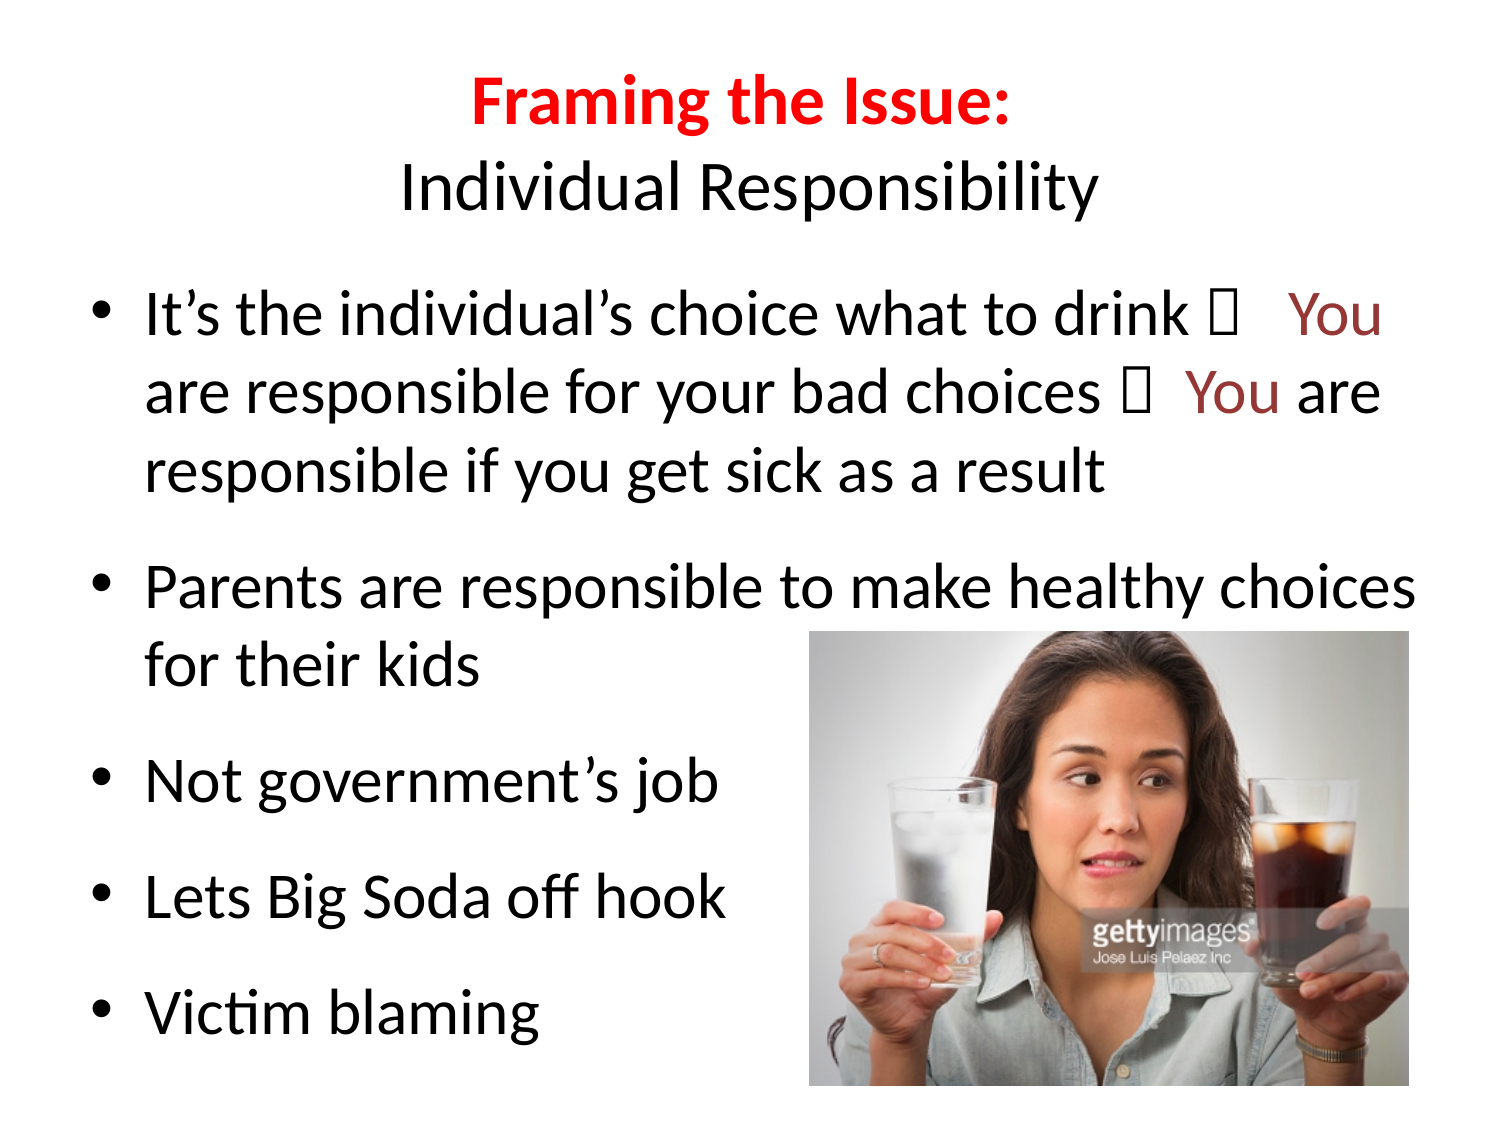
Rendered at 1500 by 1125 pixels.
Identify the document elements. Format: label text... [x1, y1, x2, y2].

list It’s the individual’s choice what to drink  You are responsible for your bad choices  You are responsible if you get sick as a result Parents are responsible to make healthy choices for their kids Not government’s job Lets Big Soda off hook Victim blaming [75, 262, 1463, 1059]
title Framing the Issue: Individual Responsibility [75, 45, 1425, 233]
picture [809, 631, 1409, 1086]
